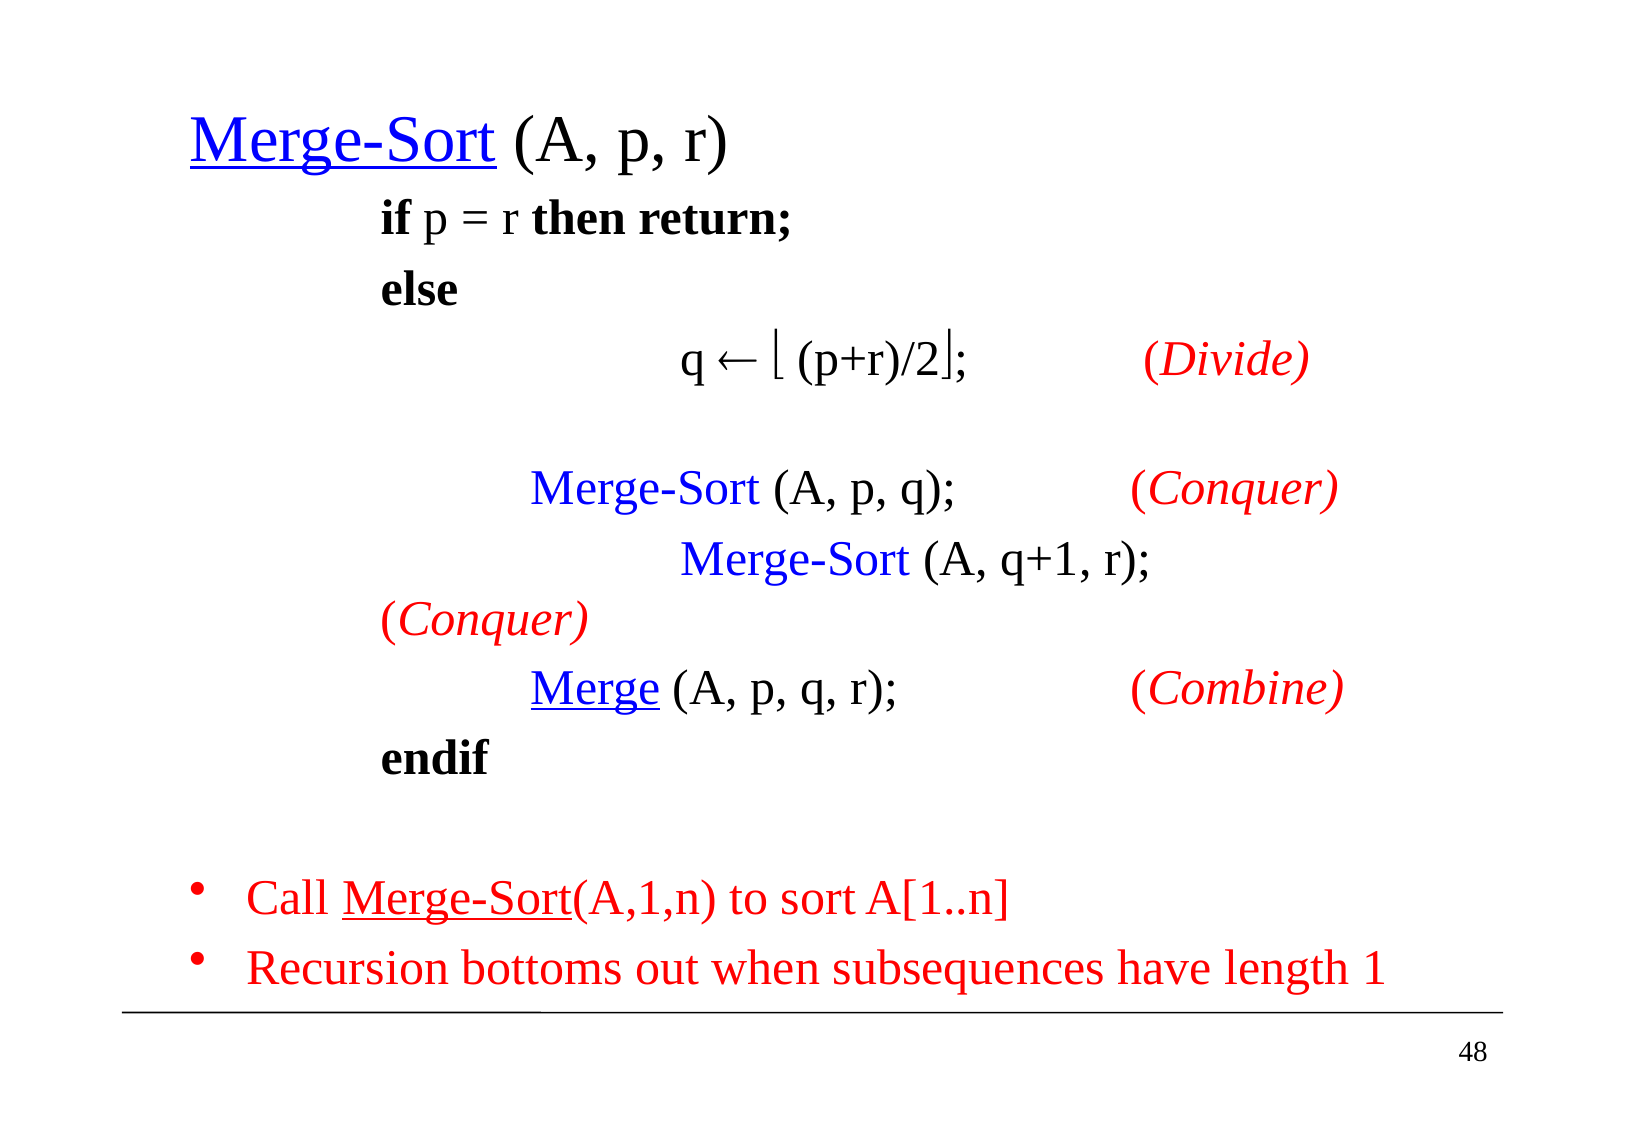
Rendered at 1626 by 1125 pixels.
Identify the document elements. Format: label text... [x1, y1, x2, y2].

list Merge-Sort (A, p, r) if p = r then return; else q   (p+r)/2; (Divide) Merge-Sort (A, p, q); (Conquer) Merge-Sort (A, q+1, r); (Conquer) Merge (A, p, q, r); (Combine) endif Call Merge-Sort(A,1,n) to sort A[1..n] Recursion bottoms out when subsequences have length 1 [174, 87, 1450, 1000]
slide_number 48 [1164, 1024, 1504, 1101]
